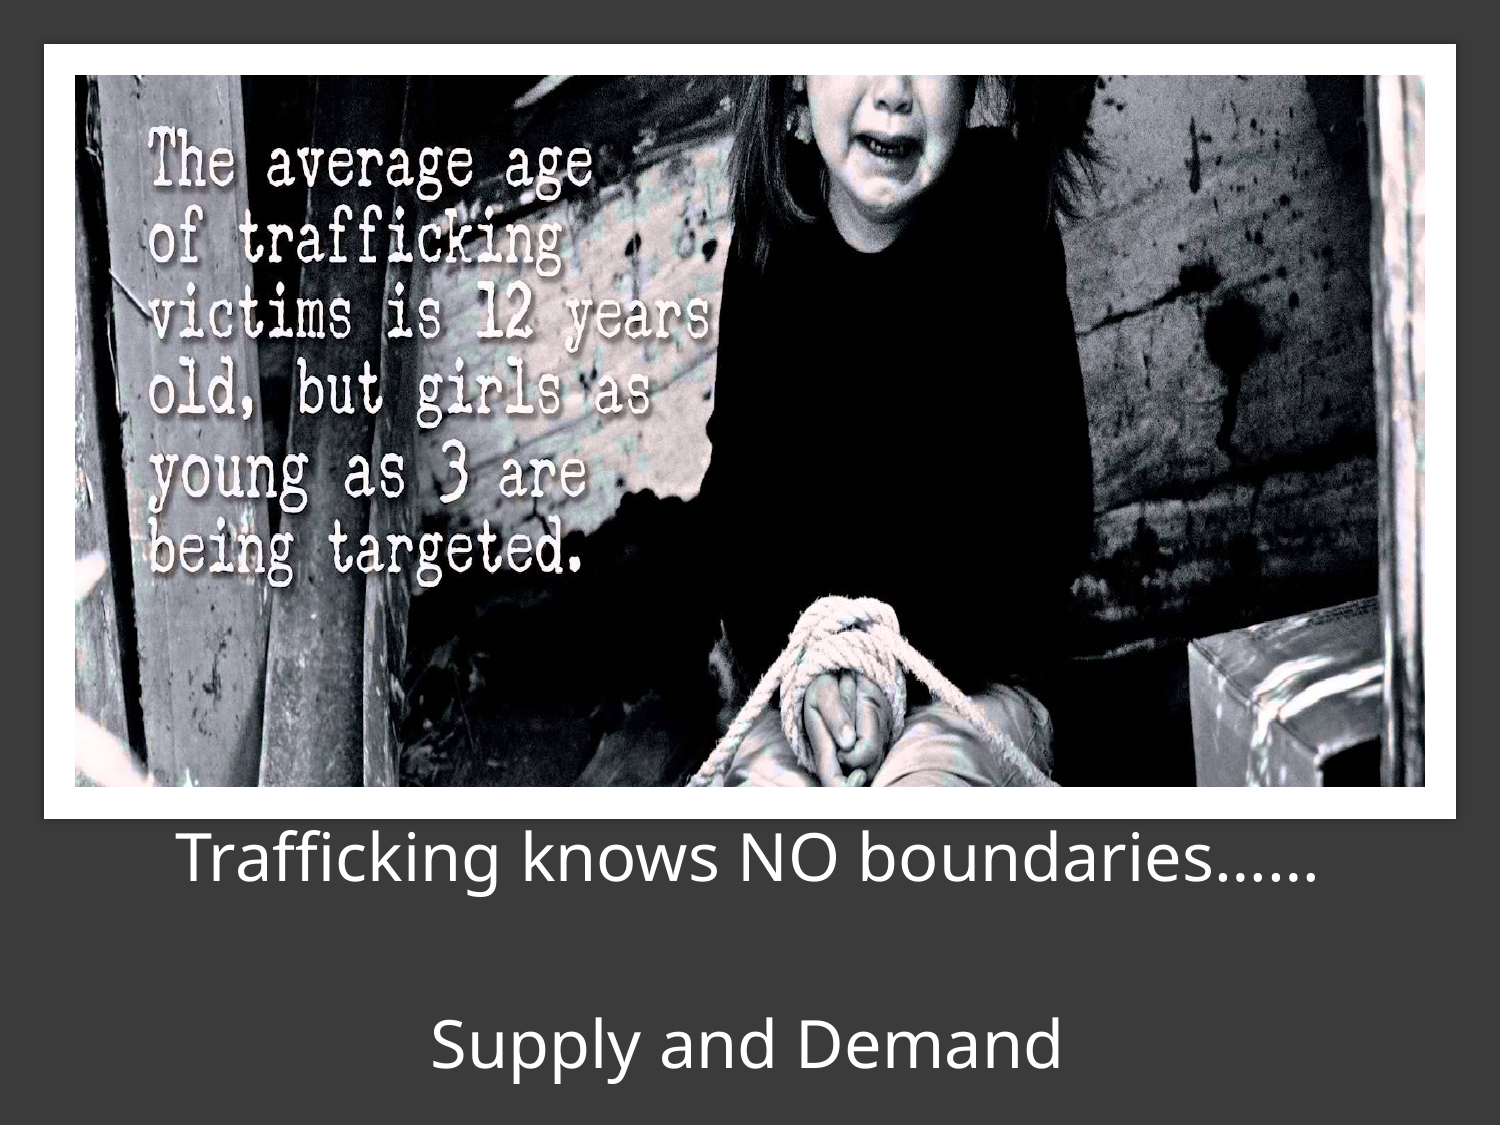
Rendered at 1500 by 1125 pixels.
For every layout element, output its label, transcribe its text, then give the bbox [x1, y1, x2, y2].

picture [74, 74, 1426, 788]
list Trafficking knows NO boundaries…… Supply and Demand [75, 804, 1425, 1038]
